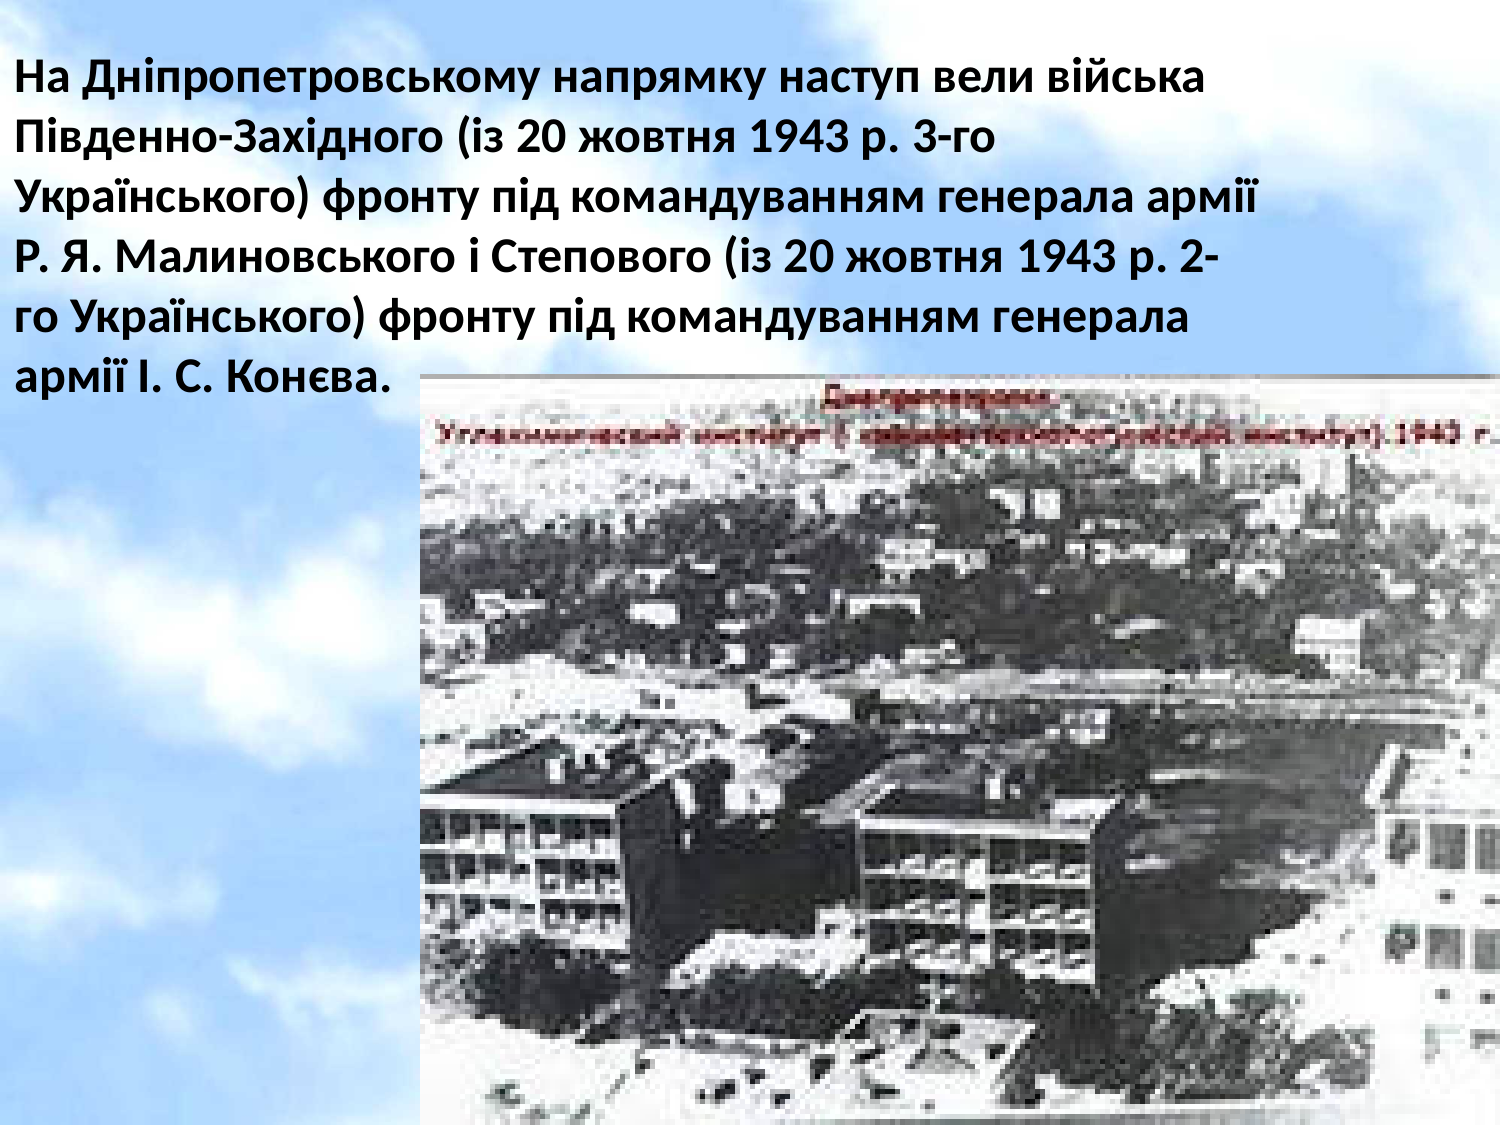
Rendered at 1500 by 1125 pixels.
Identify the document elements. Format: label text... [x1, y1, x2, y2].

text_box На Дніпропетровському напрямку наступ вели війська Південно-Західного (із 20 жовтня 1943 р. 3-го Українського) фронту під командуванням генерала армії Р. Я. Малиновського і Степового (із 20 жовтня 1943 р. 2-го Українського) фронту під командуванням генерала армії І. С. Конєва. [0, 35, 1278, 410]
picture [0, 0, 1500, 1125]
